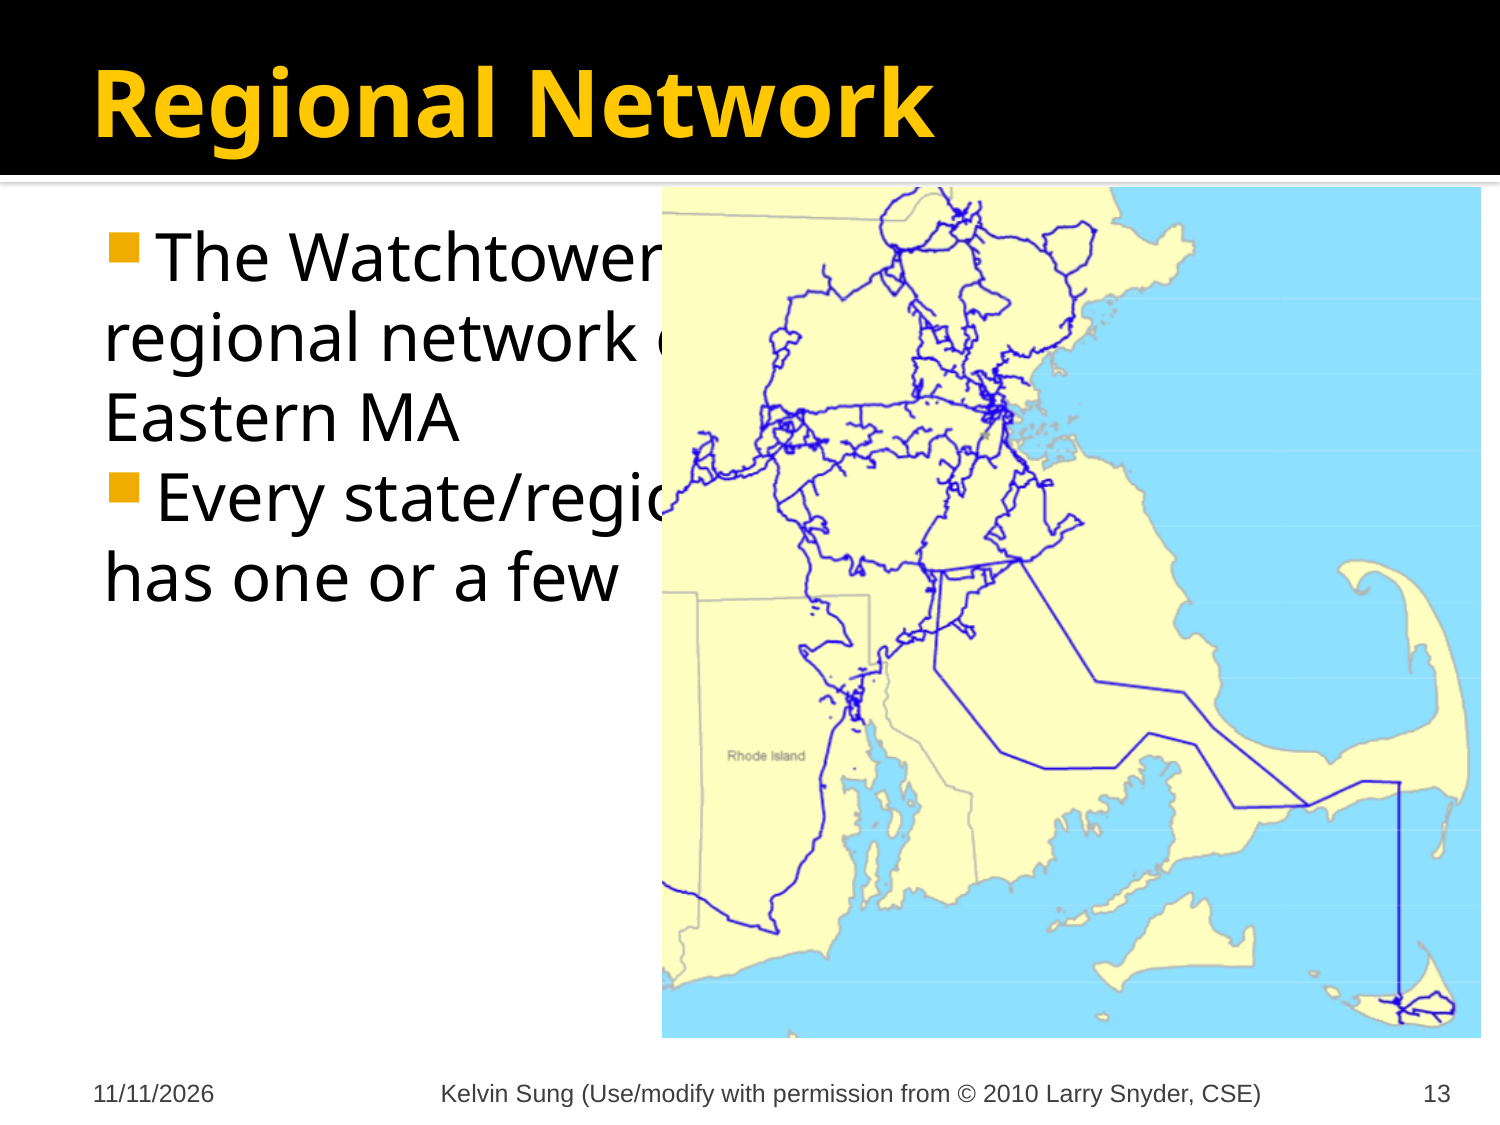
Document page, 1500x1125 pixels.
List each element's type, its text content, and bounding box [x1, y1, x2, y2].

list The Watchtower regional network of Eastern MA Every state/region has one or a few [75, 200, 1425, 1050]
slide_number 13 [1345, 1062, 1467, 1108]
title Regional Network [75, 25, 1425, 175]
footer Kelvin Sung (Use/modify with permission from © 2010 Larry Snyder, CSE) [433, 1062, 1337, 1108]
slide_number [75, 1062, 425, 1108]
picture [662, 187, 1481, 1038]
